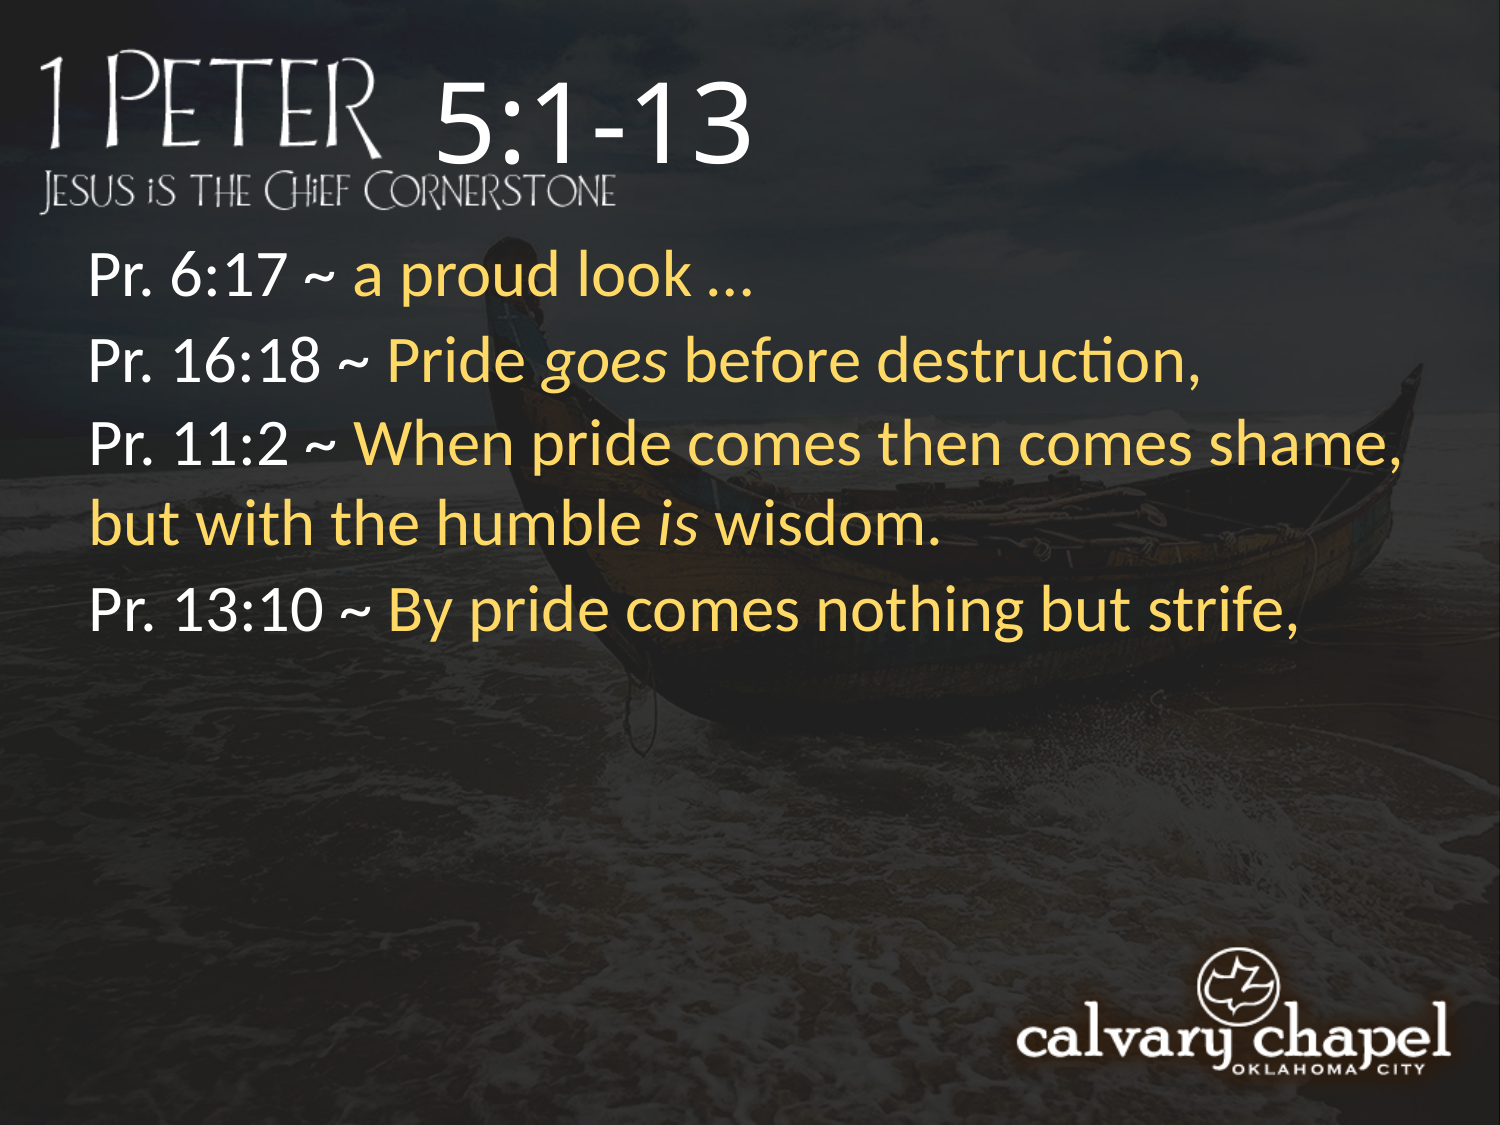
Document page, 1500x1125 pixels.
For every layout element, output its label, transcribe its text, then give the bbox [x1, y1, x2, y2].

text_box Pr. 6:17 ~ a proud look … [72, 222, 1425, 308]
text_box 5:1-13 [418, 43, 782, 194]
text_box Pr. 13:10 ~ By pride comes nothing but strife, [74, 557, 1427, 652]
picture [0, 0, 1500, 1125]
text_box Pr. 16:18 ~ Pride goes before destruction, [72, 308, 1425, 404]
text_box Pr. 11:2 ~ When pride comes then comes shame, but with the humble is wisdom. [73, 391, 1426, 567]
